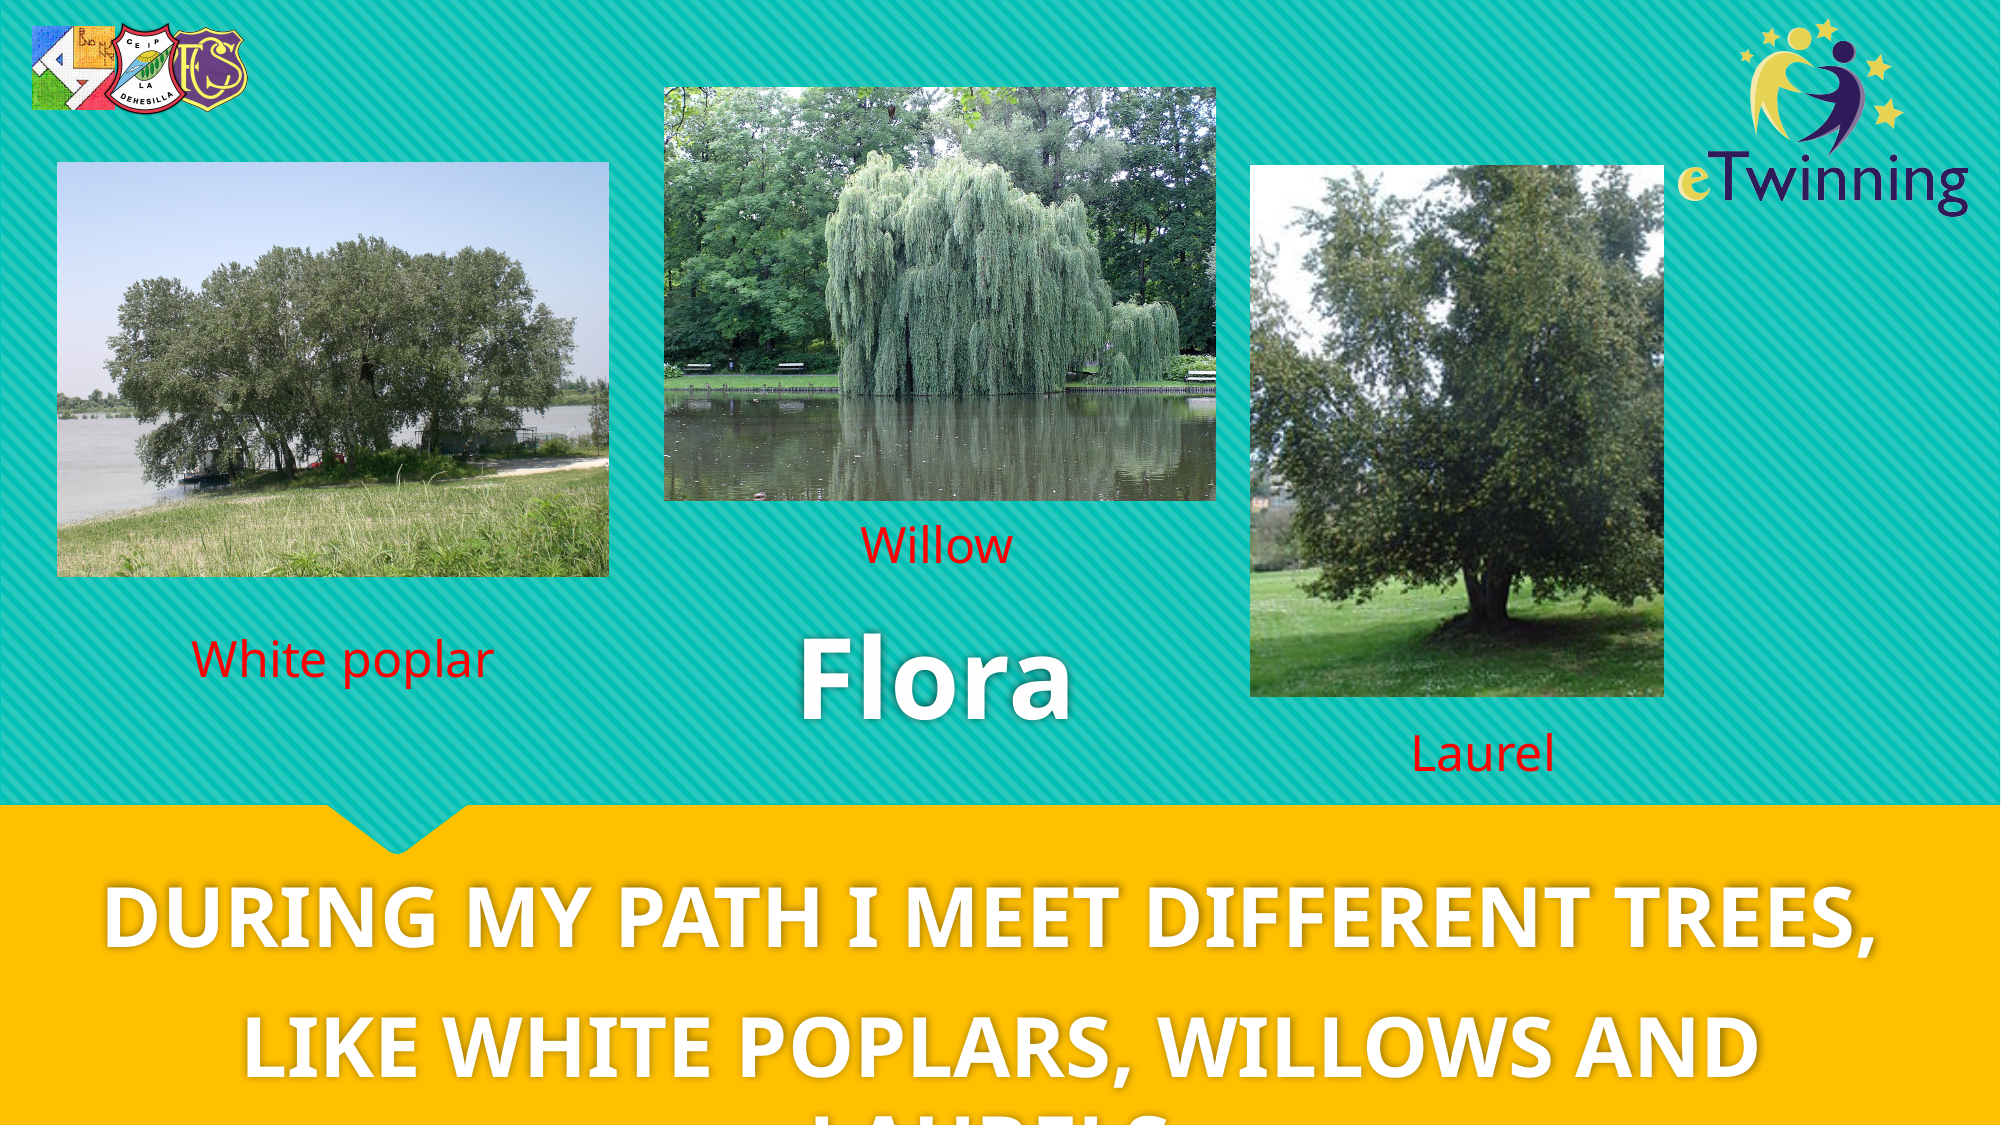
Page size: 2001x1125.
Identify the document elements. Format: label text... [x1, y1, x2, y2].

subtitle DURING MY PATH I MEET DIFFERENT TREES, LIKE WHITE POPLARS, WILLOWS AND LAURELS. [57, 857, 1946, 1092]
text_box Willow [643, 506, 1231, 641]
text_box Laurel [1250, 713, 1664, 789]
picture [663, 86, 1216, 501]
picture [1249, 165, 1665, 698]
picture [1678, 18, 1969, 217]
title Flora [68, 612, 1803, 750]
text_box White poplar [77, 620, 609, 695]
picture [57, 162, 610, 577]
picture [31, 18, 249, 120]
